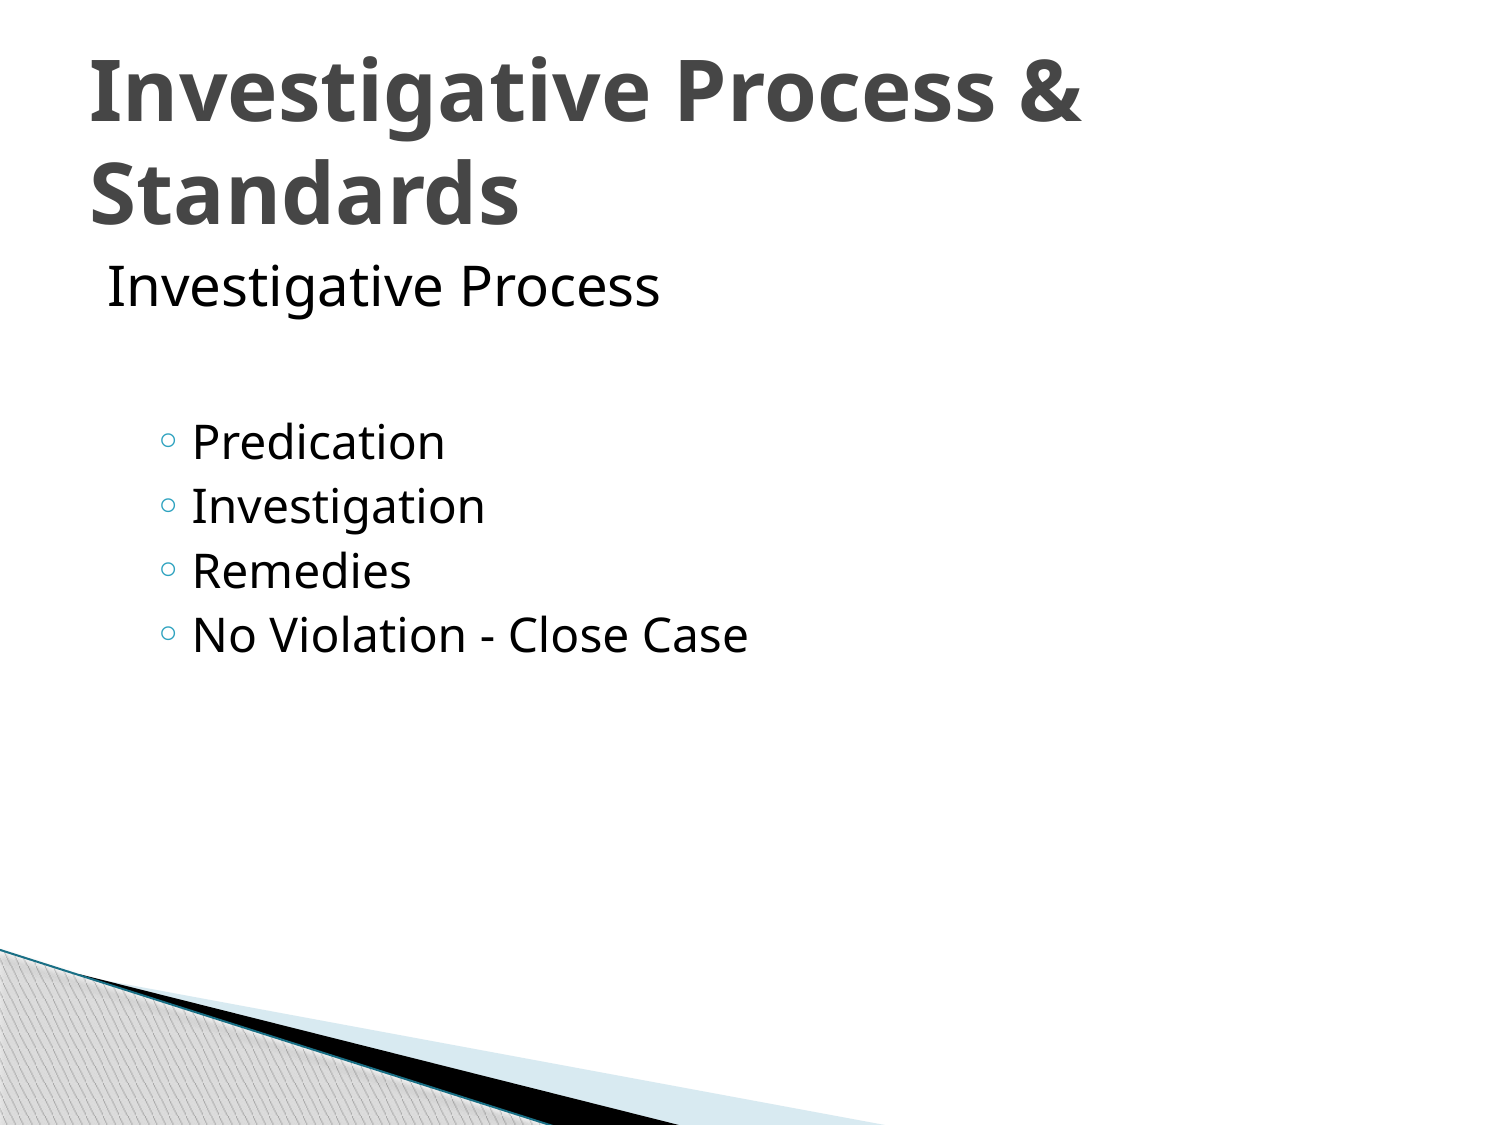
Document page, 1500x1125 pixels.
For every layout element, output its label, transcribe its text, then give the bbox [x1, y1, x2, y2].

list Investigative Process Predication Investigation Remedies No Violation - Close Case [75, 243, 1425, 986]
title Investigative Process & Standards [75, 45, 1425, 233]
